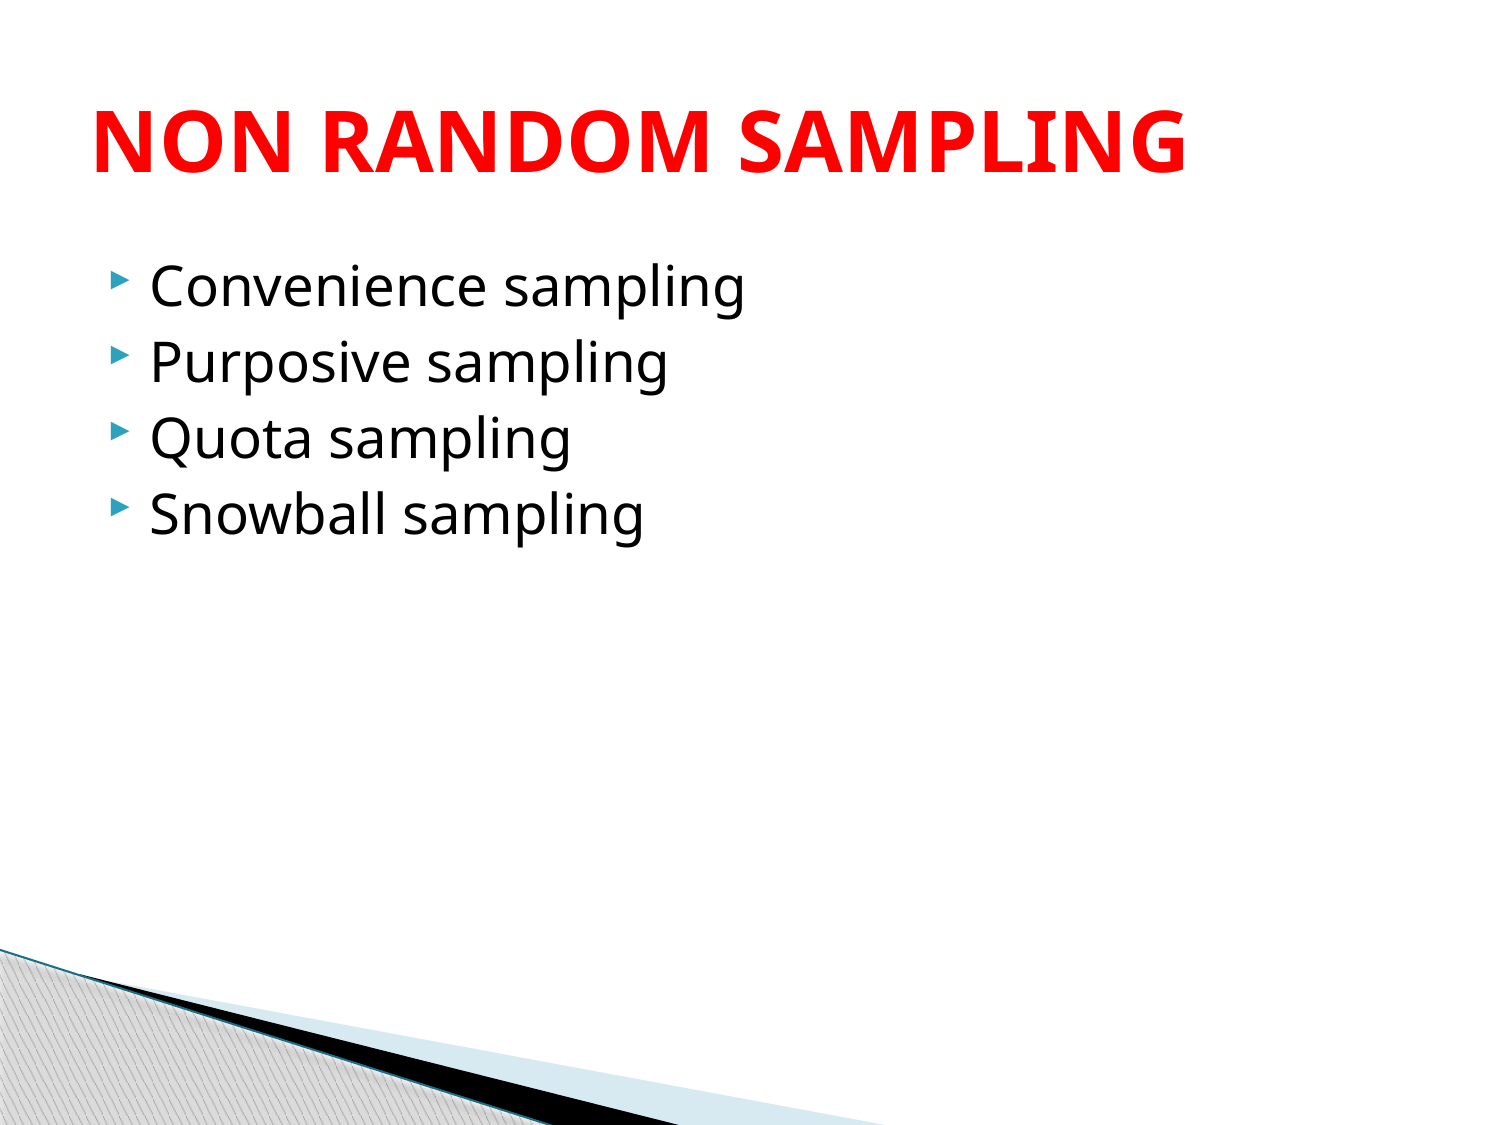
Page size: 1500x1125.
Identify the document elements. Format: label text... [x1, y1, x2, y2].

title NON RANDOM SAMPLING [75, 45, 1425, 233]
list Convenience sampling Purposive sampling Quota sampling Snowball sampling [75, 243, 1425, 986]
